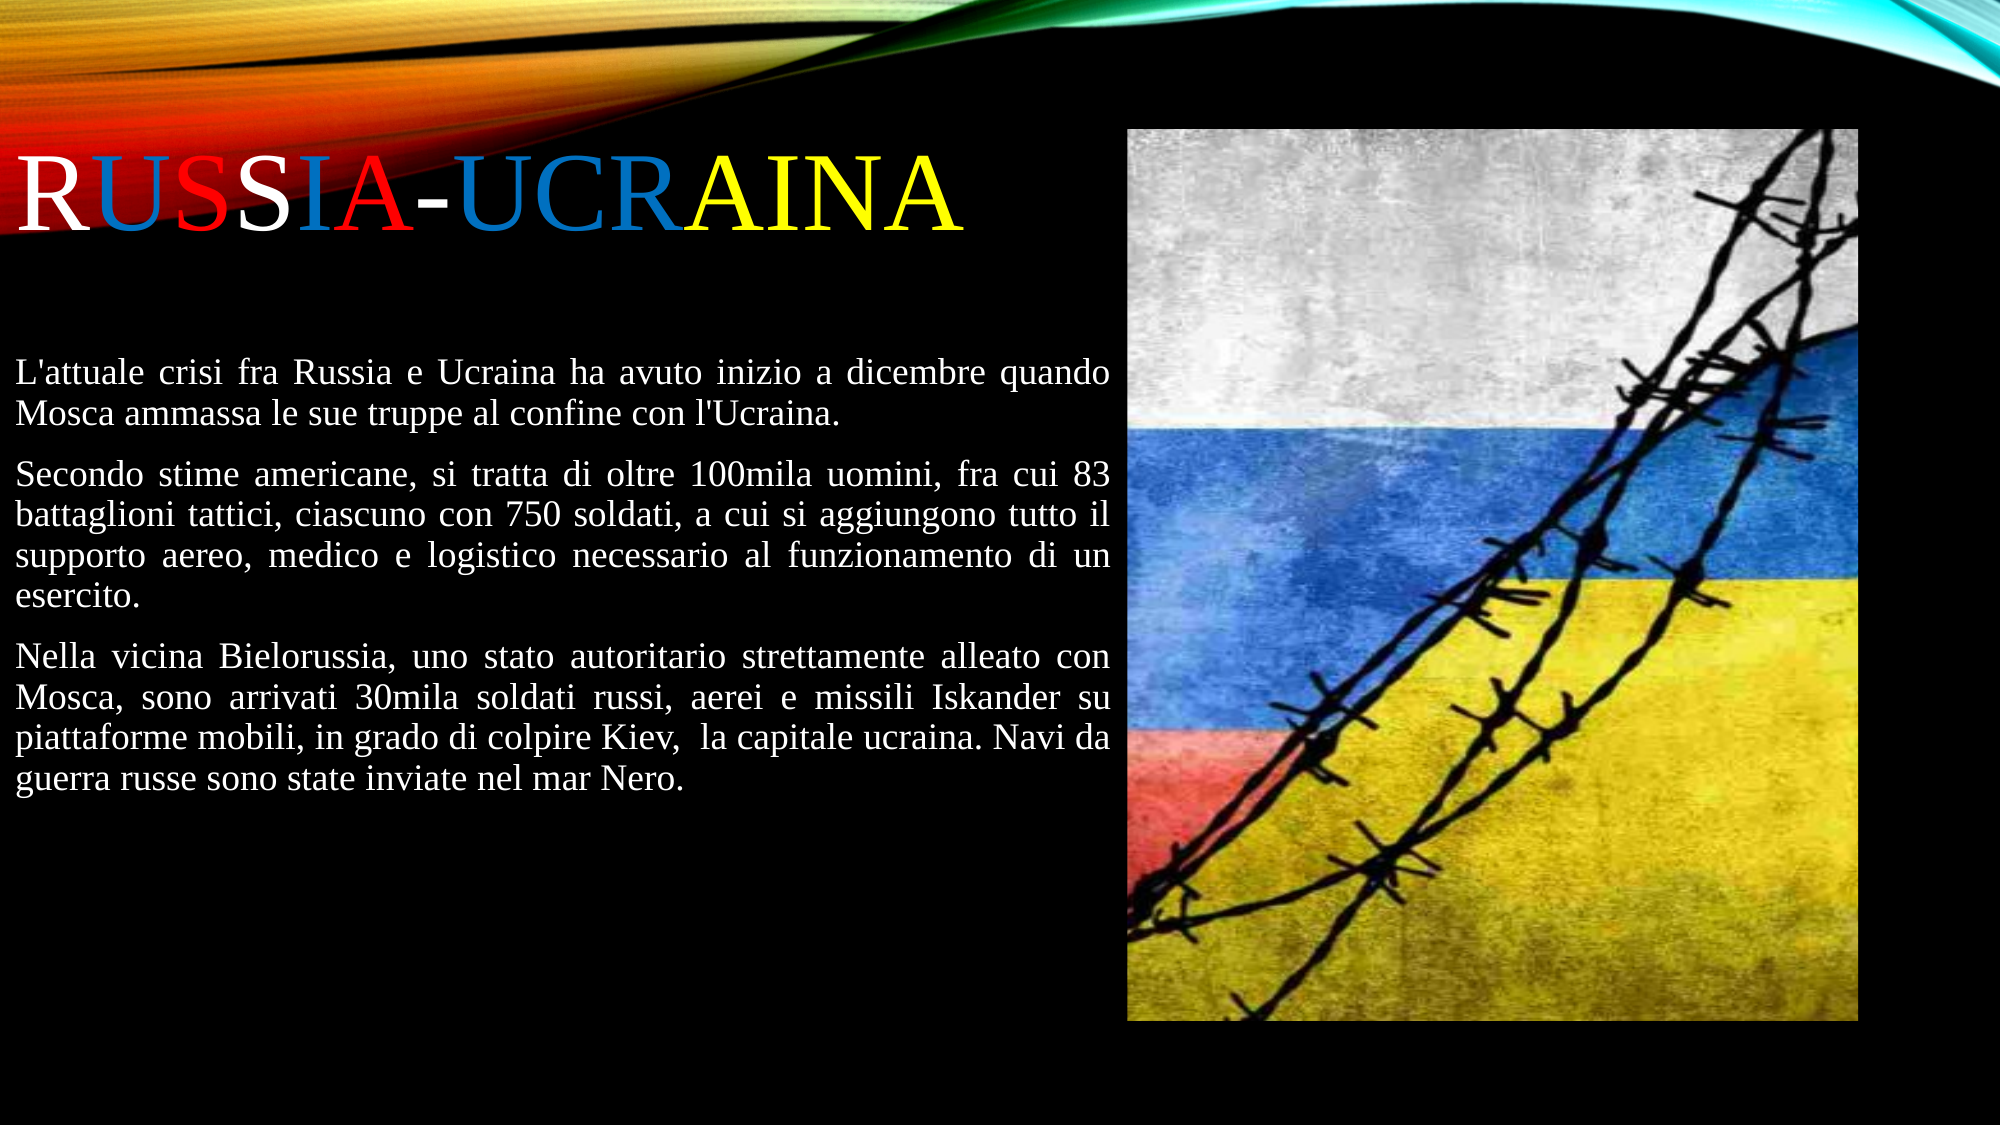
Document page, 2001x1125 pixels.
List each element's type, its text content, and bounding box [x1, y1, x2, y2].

picture [1127, 0, 2000, 1021]
list L'attuale crisi fra Russia e Ucraina ha avuto inizio a dicembre quando Mosca ammassa le sue truppe al confine con l'Ucraina. Secondo stime americane, si tratta di oltre 100mila uomini, fra cui 83 battaglioni tattici, ciascuno con 750 soldati, a cui si aggiungono tutto il supporto aereo, medico e logistico necessario al funzionamento di un esercito. Nella vicina Bielorussia, uno stato autoritario strettamente alleato con Mosca, sono arrivati 30mila soldati russi, aerei e missili Iskander su piattaforme mobili, in grado di colpire Kiev, la capitale ucraina. Navi da guerra russe sono state inviate nel mar Nero. [0, 344, 1127, 880]
title Russia-UCRAINA [0, 0, 1128, 263]
